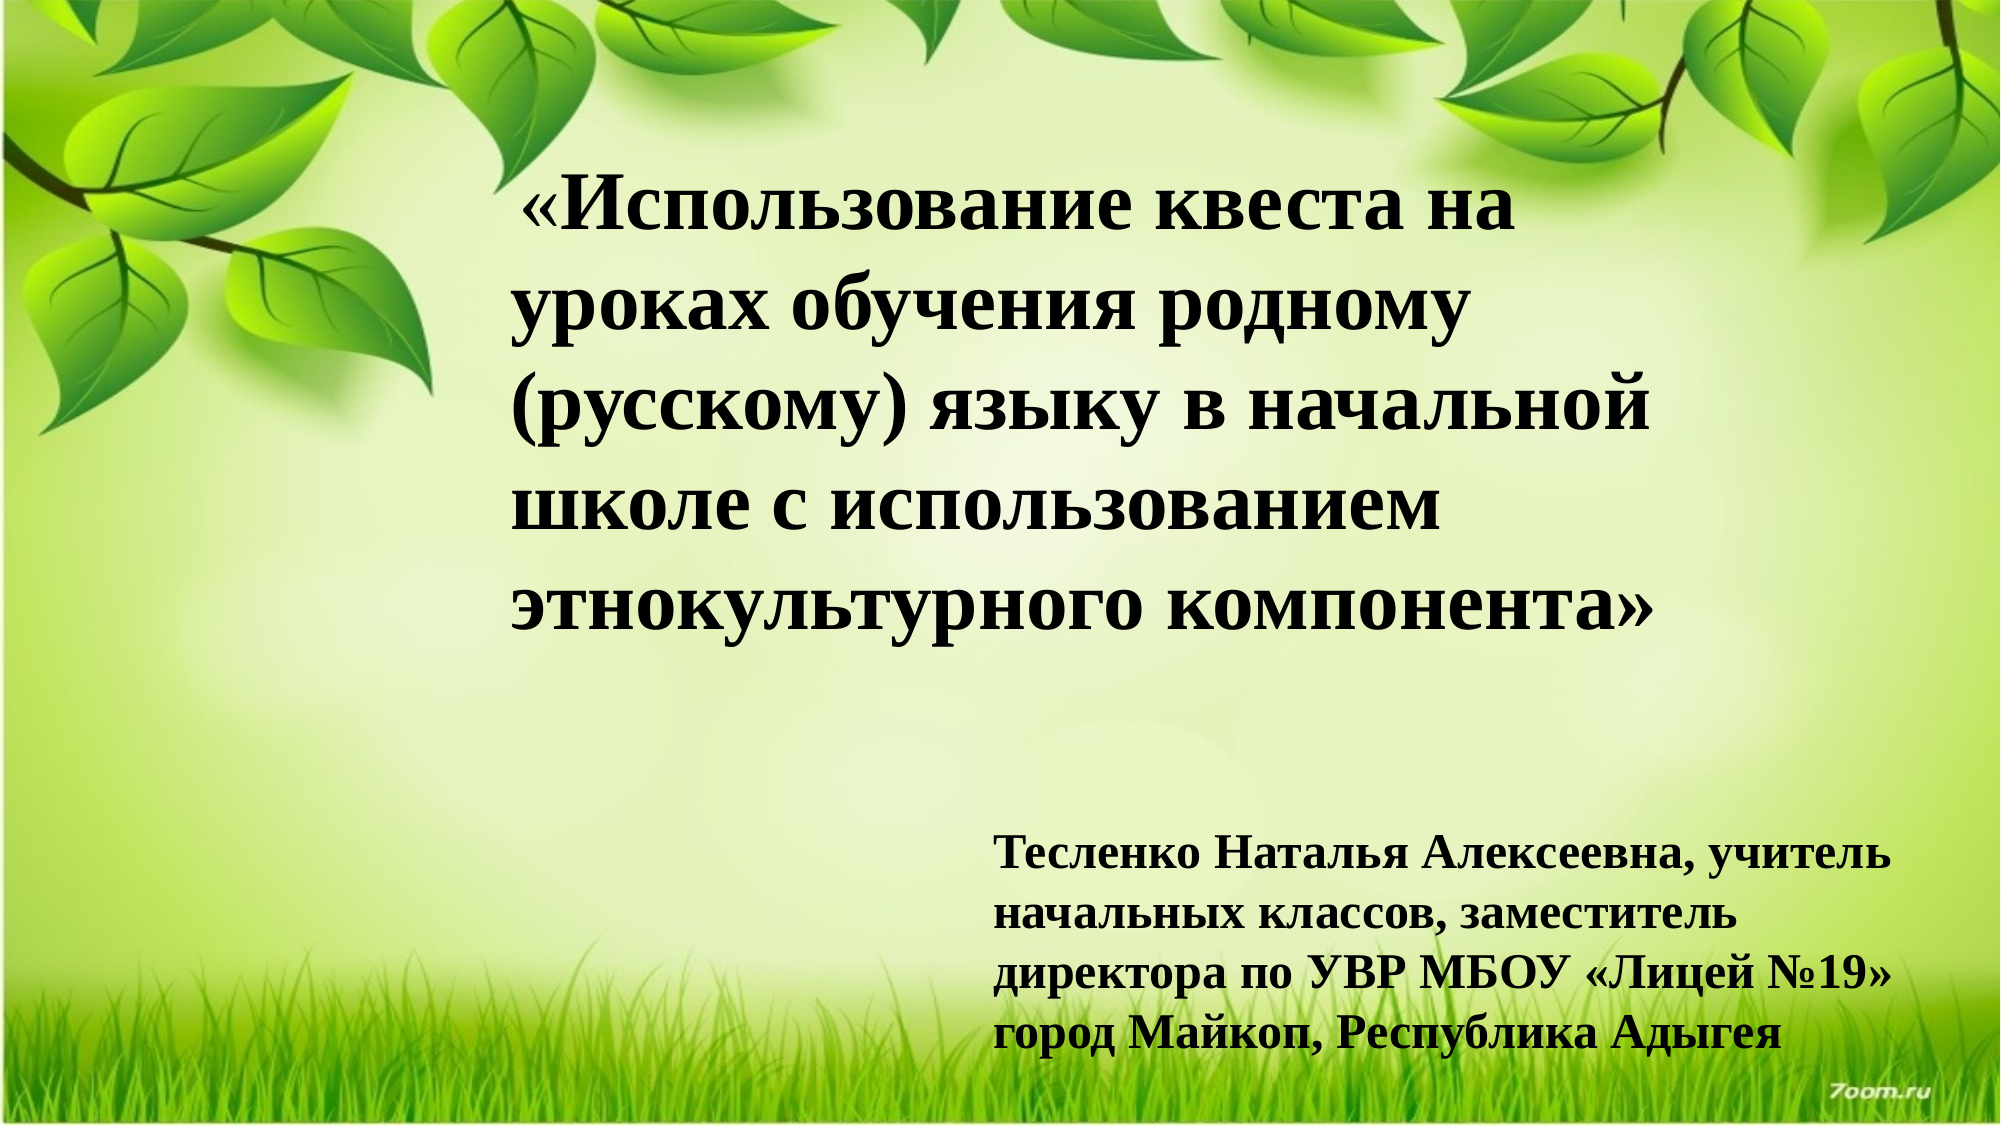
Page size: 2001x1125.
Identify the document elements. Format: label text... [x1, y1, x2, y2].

picture [0, 0, 2001, 1125]
text_box Тесленко Наталья Алексеевна, учитель начальных классов, заместитель директора по УВР МБОУ «Лицей №19» город Майкоп, Республика Адыгея [978, 811, 1918, 1067]
text_box «Использование квеста на уроках обучения родному (русскому) языку в начальной школе с использованием этнокультурного компонента» [495, 138, 1750, 654]
